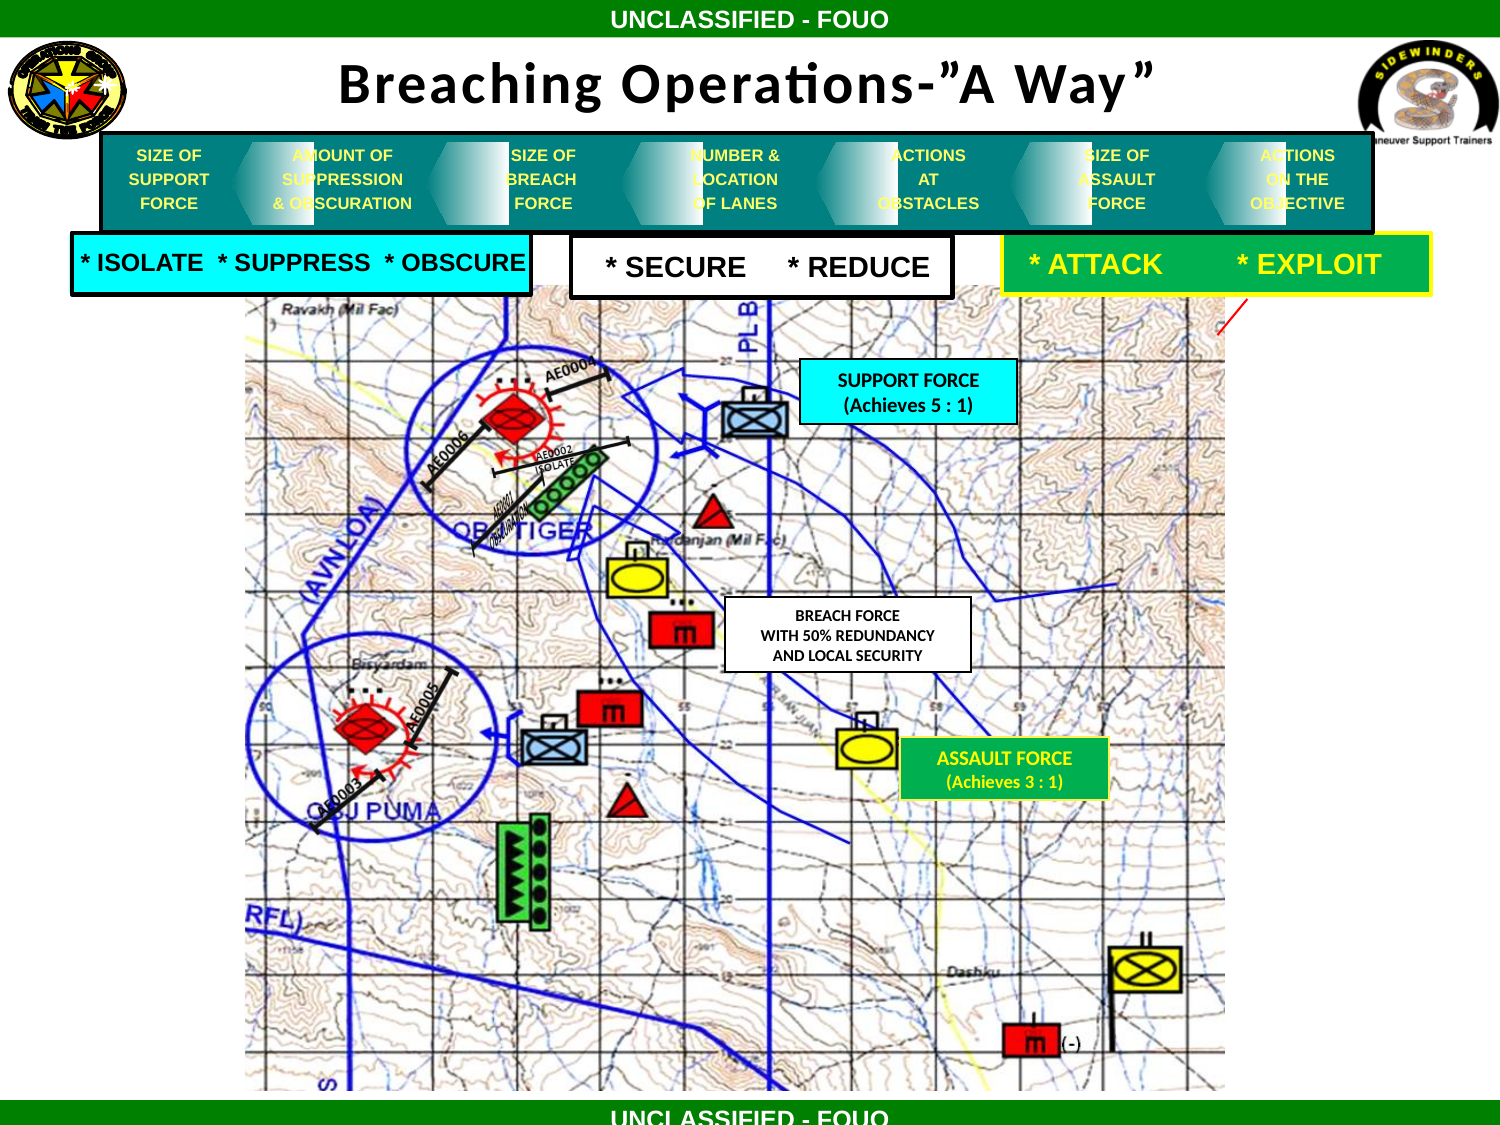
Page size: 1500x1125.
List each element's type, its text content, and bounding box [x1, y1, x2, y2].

picture [1375, 139, 1500, 170]
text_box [65, 232, 561, 296]
text_box Breaching Operations-”A Way” [0, 38, 1500, 139]
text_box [100, 132, 1374, 234]
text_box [566, 242, 954, 299]
picture [244, 284, 1226, 1091]
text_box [988, 233, 1432, 336]
text_box [0, 0, 1500, 38]
